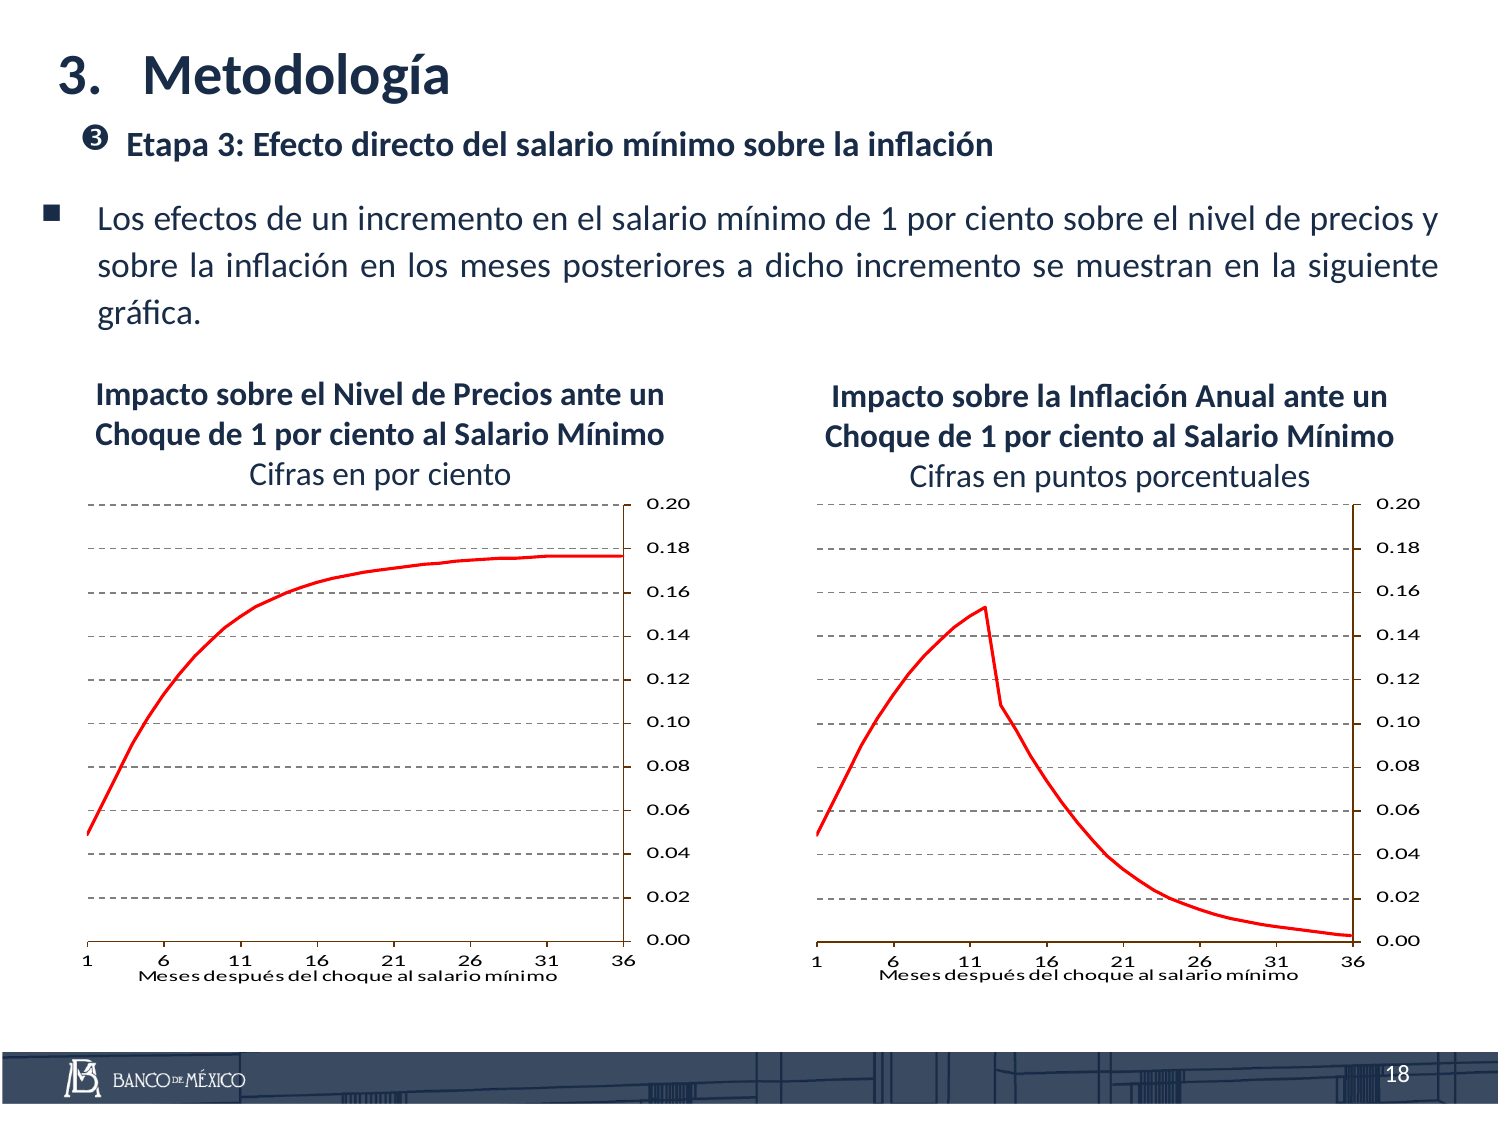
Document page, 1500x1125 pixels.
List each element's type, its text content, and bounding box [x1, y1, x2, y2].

text_box Etapa 3: Efecto directo del salario mínimo sobre la inflación [64, 113, 1436, 171]
text_box Los efectos de un incremento en el salario mínimo de 1 por ciento sobre el nivel de precios y sobre la inflación en los meses posteriores a dicho incremento se muestran en la siguiente gráfica. [26, 183, 1456, 339]
text_box Impacto sobre la Inflación Anual ante un Choque de 1 por ciento al Salario Mínimo Cifras en puntos porcentuales [785, 374, 1436, 495]
slide_number 18 [1074, 1042, 1425, 1103]
text_box Metodología [42, 12, 1500, 131]
picture [67, 495, 694, 988]
picture [2, 1052, 1498, 1104]
text_box Impacto sobre el Nivel de Precios ante un Choque de 1 por ciento al Salario Mínimo Cifras en por ciento [69, 371, 693, 492]
picture [797, 494, 1423, 988]
